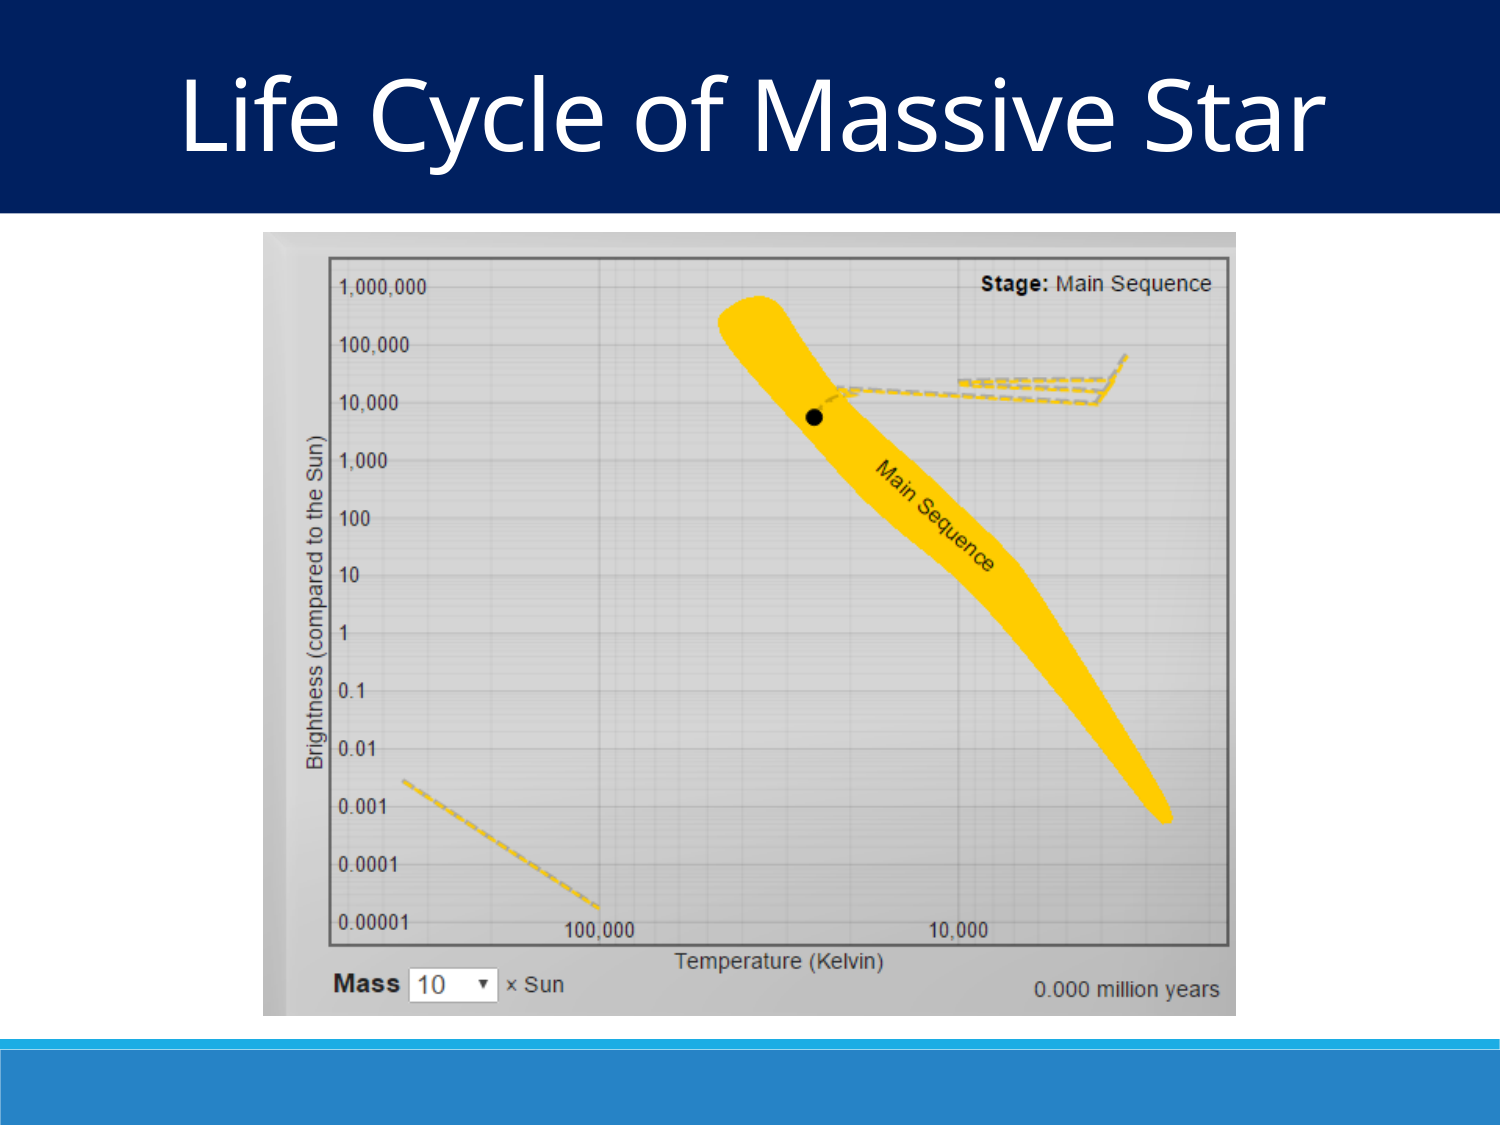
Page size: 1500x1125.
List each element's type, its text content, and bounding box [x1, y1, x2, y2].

picture [263, 232, 1237, 1017]
text_box Life Cycle of Massive Star [4, 62, 1500, 189]
text_box [0, 0, 1500, 215]
